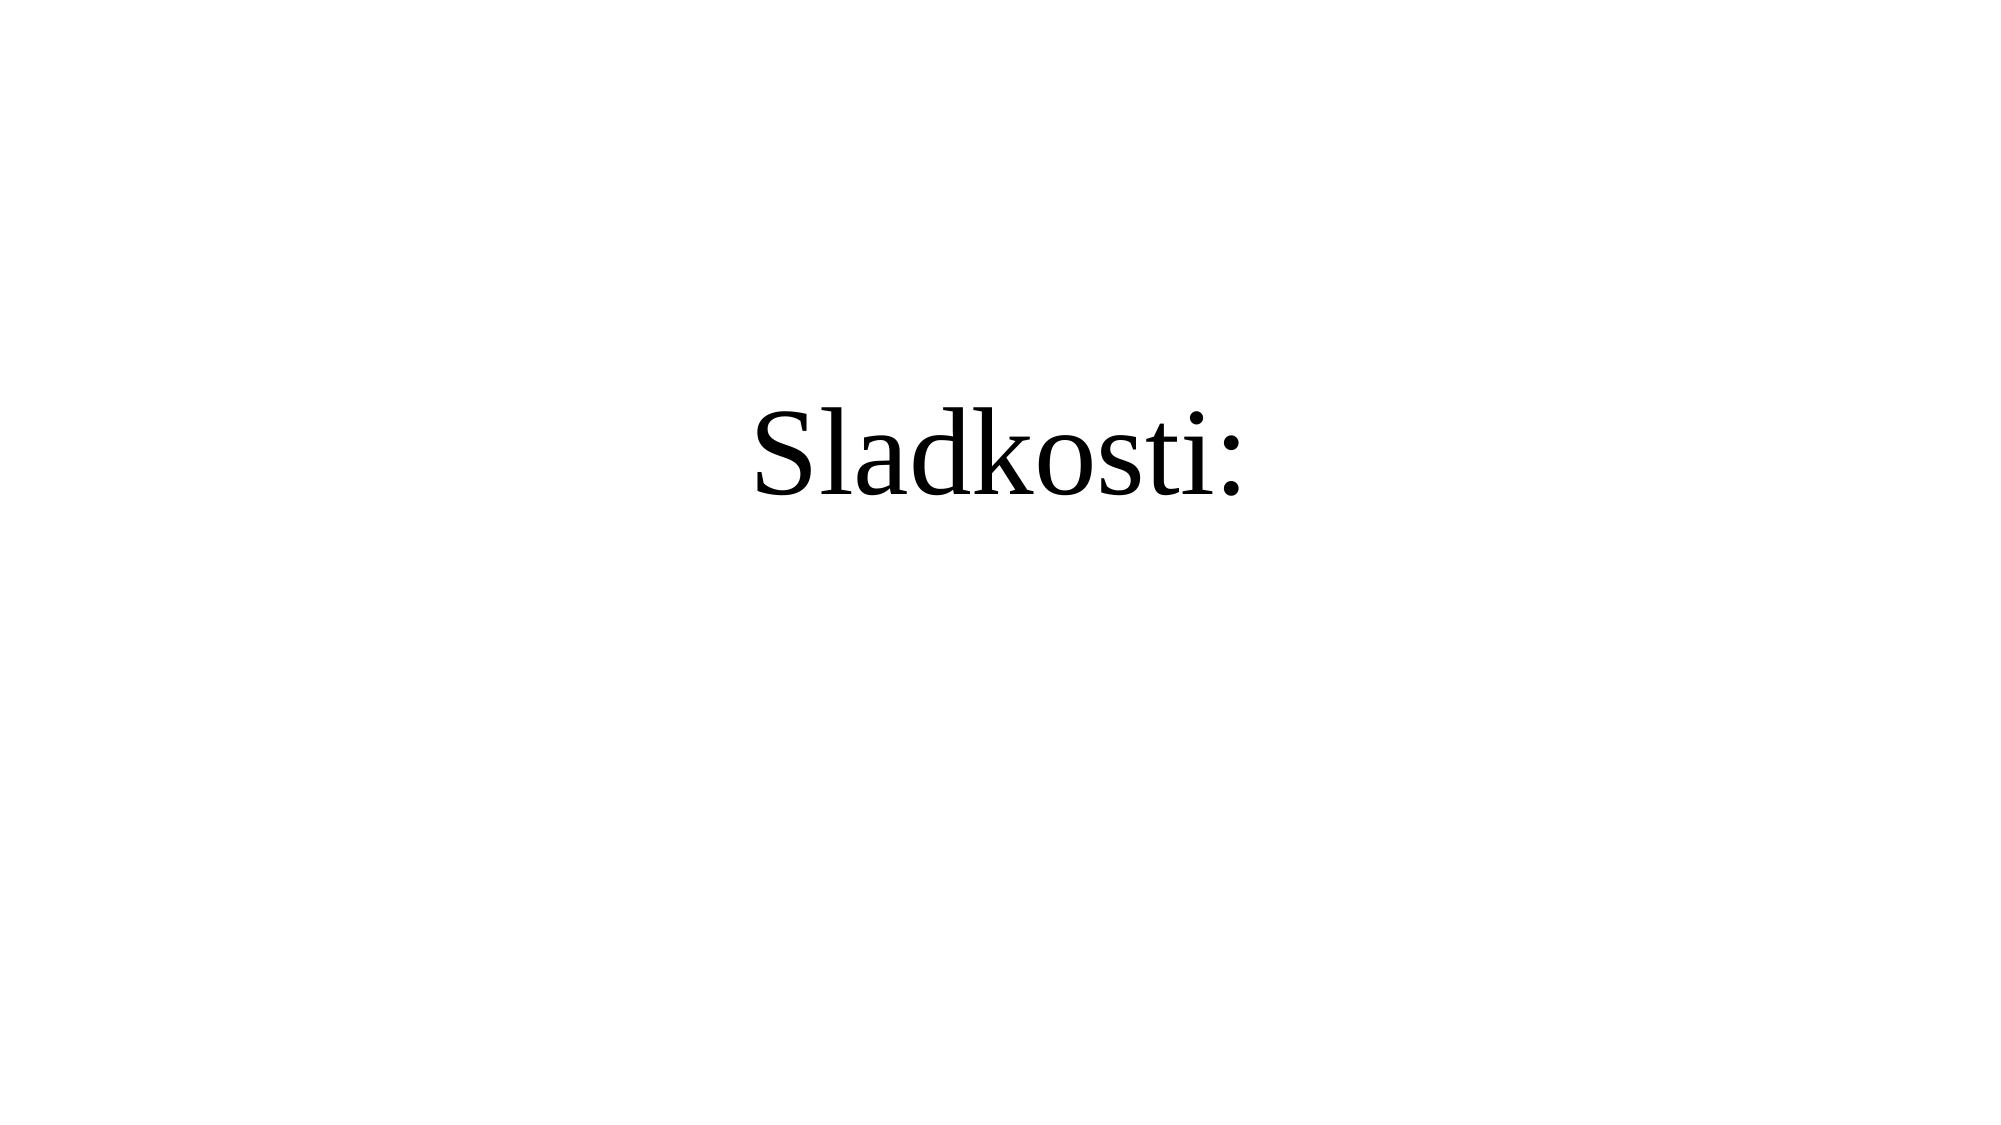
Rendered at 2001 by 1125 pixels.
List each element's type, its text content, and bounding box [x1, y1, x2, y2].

title Sladkosti: [137, 345, 1863, 563]
